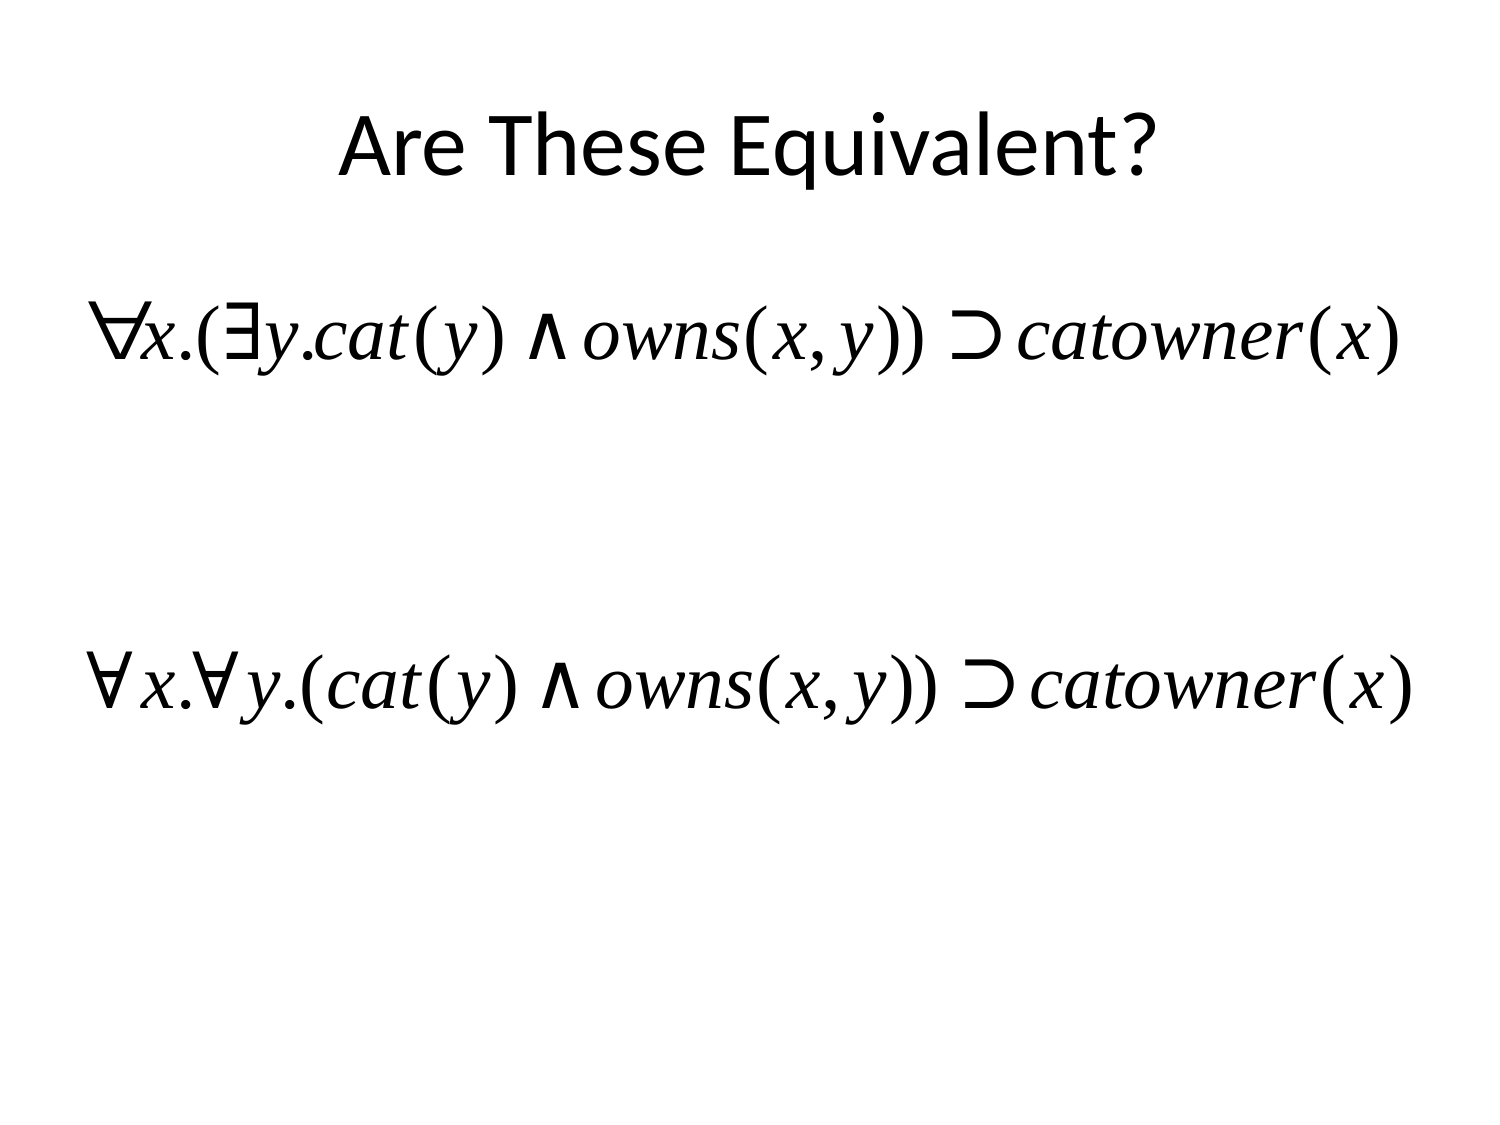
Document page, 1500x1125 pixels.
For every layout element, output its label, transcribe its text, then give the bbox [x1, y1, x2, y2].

title Are These Equivalent? [75, 45, 1425, 233]
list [74, 290, 1426, 743]
